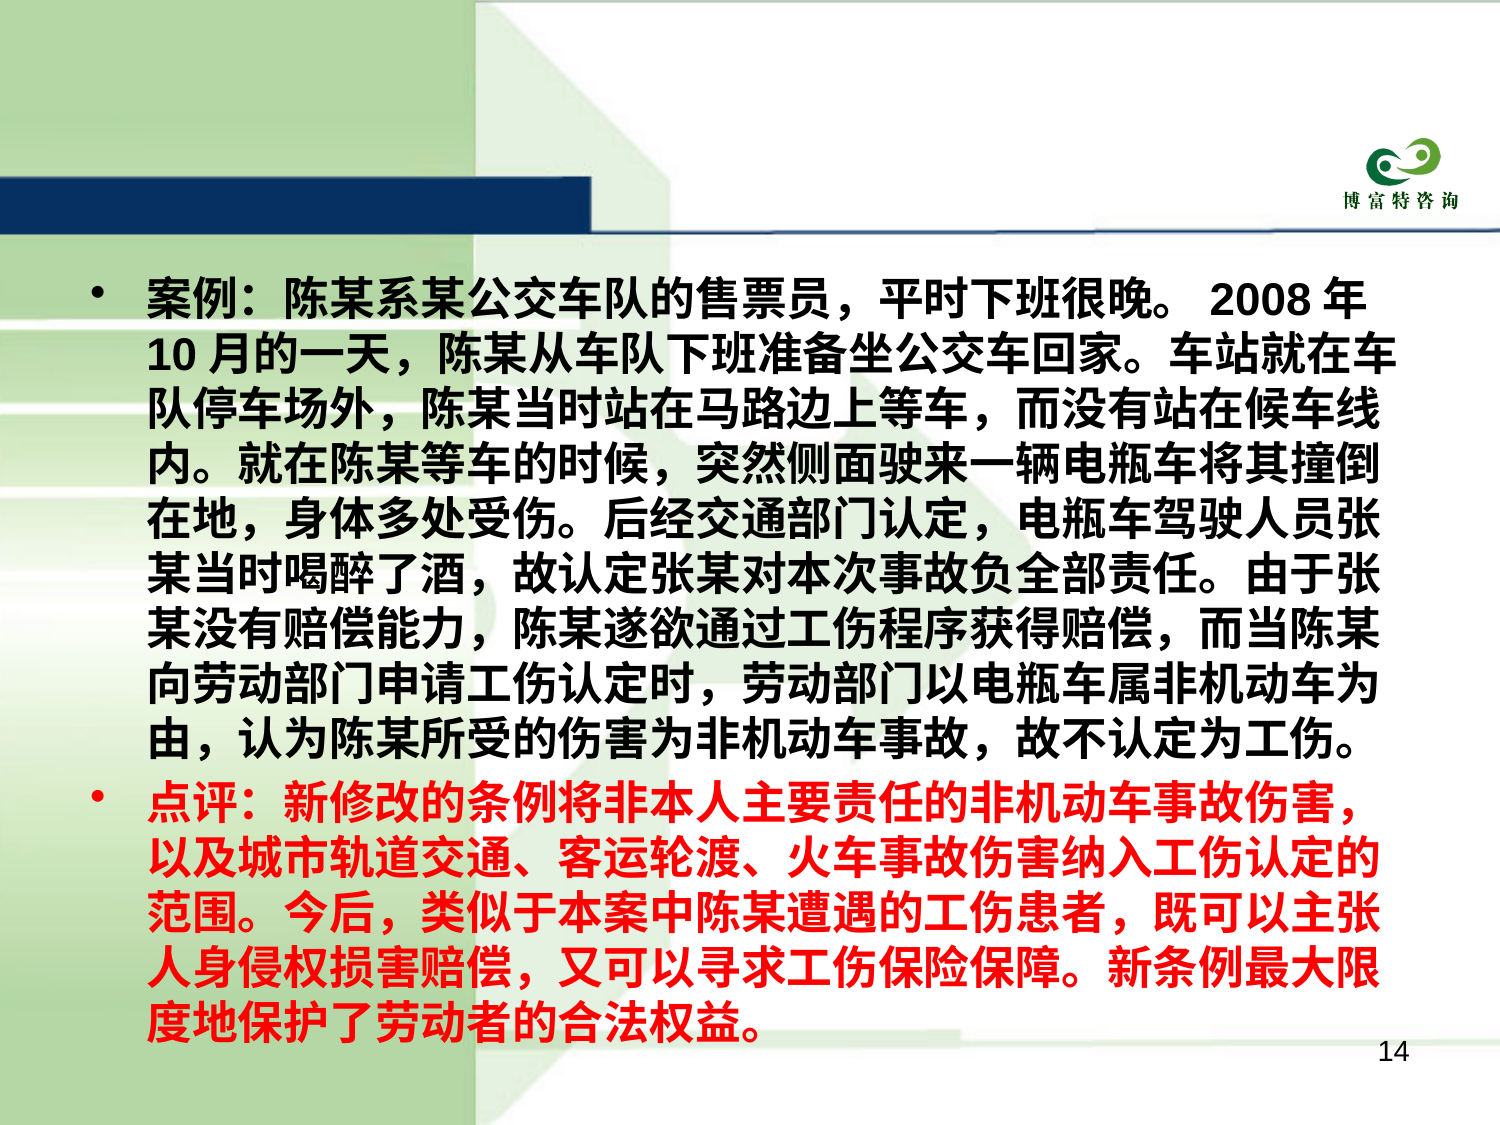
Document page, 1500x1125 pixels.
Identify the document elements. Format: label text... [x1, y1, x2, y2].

picture [0, 0, 1500, 1125]
text_box [1074, 1024, 1425, 1103]
list 案例：陈某系某公交车队的售票员，平时下班很晚。2008年10月的一天，陈某从车队下班准备坐公交车回家。车站就在车队停车场外，陈某当时站在马路边上等车，而没有站在候车线内。就在陈某等车的时候，突然侧面驶来一辆电瓶车将其撞倒在地，身体多处受伤。后经交通部门认定，电瓶车驾驶人员张某当时喝醉了酒，故认定张某对本次事故负全部责任。由于张某没有赔偿能力，陈某遂欲通过工伤程序获得赔偿，而当陈某向劳动部门申请工伤认定时，劳动部门以电瓶车属非机动车为由，认为陈某所受的伤害为非机动车事故，故不认定为工伤。 点评：新修改的条例将非本人主要责任的非机动车事故伤害，以及城市轨道交通、客运轮渡、火车事故伤害纳入工伤认定的范围。今后，类似于本案中陈某遭遇的工伤患者，既可以主张人身侵权损害赔偿，又可以寻求工伤保险保障。新条例最大限度地保护了劳动者的合法权益。 [75, 262, 1425, 1005]
